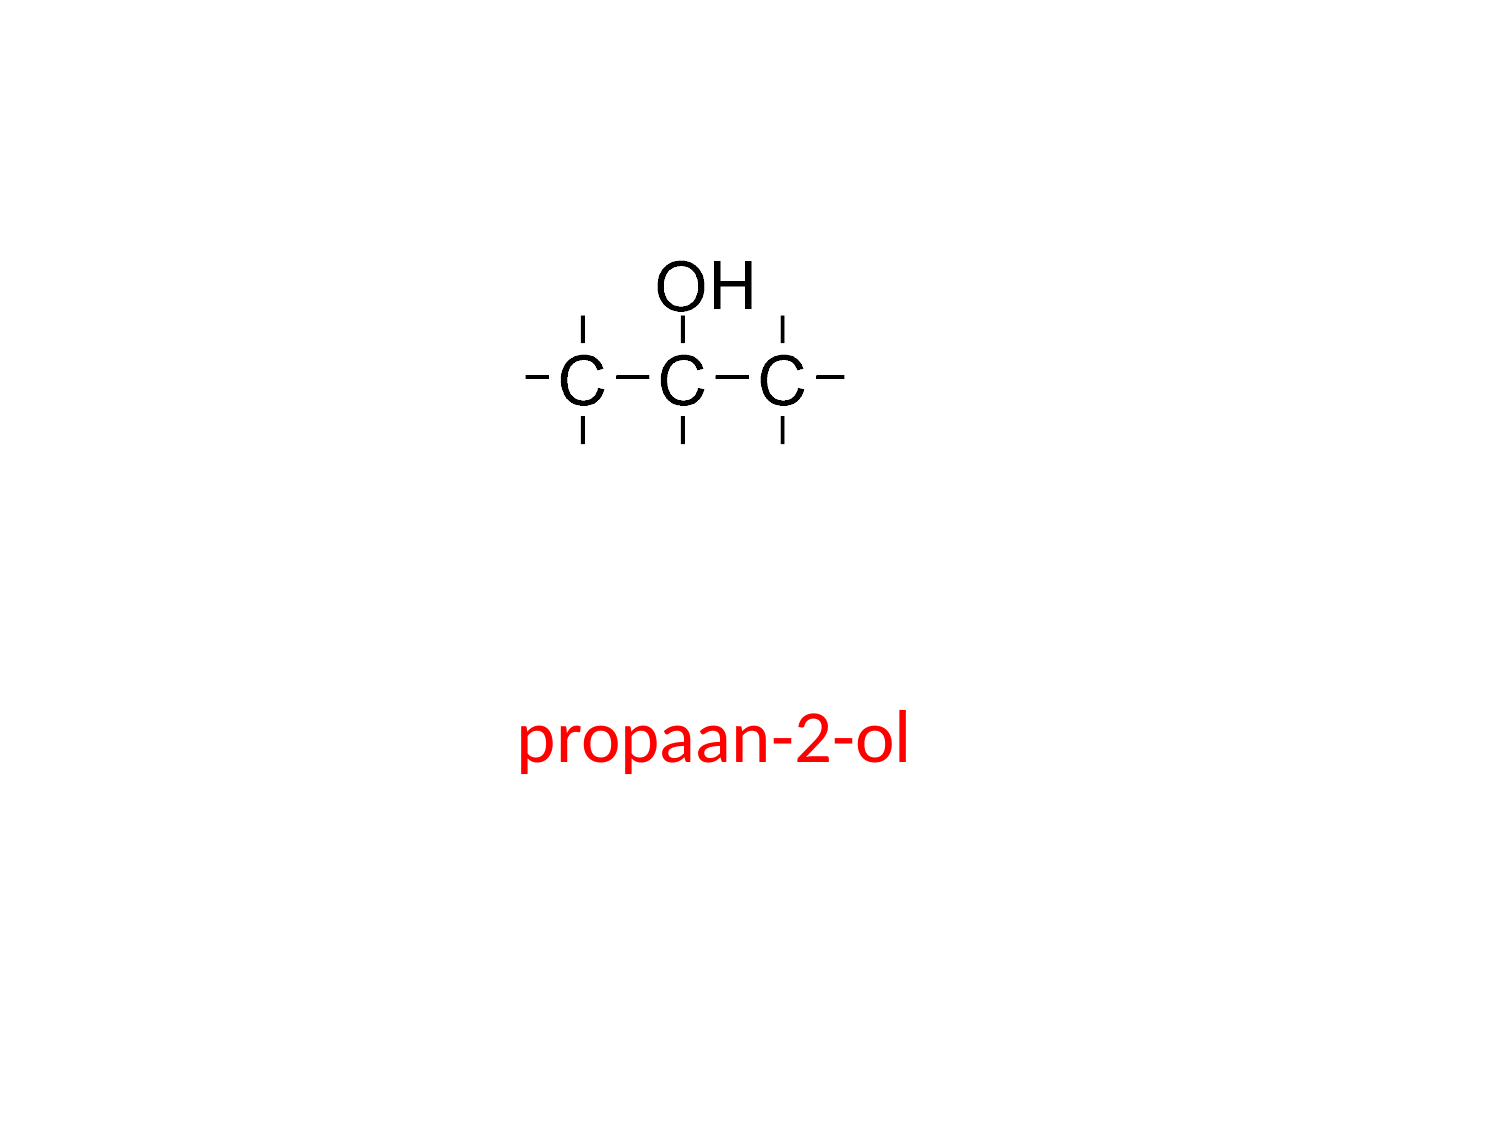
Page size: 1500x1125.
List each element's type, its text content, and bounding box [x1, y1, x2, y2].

text_box propaan-2-ol [501, 680, 1500, 786]
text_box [525, 219, 845, 445]
